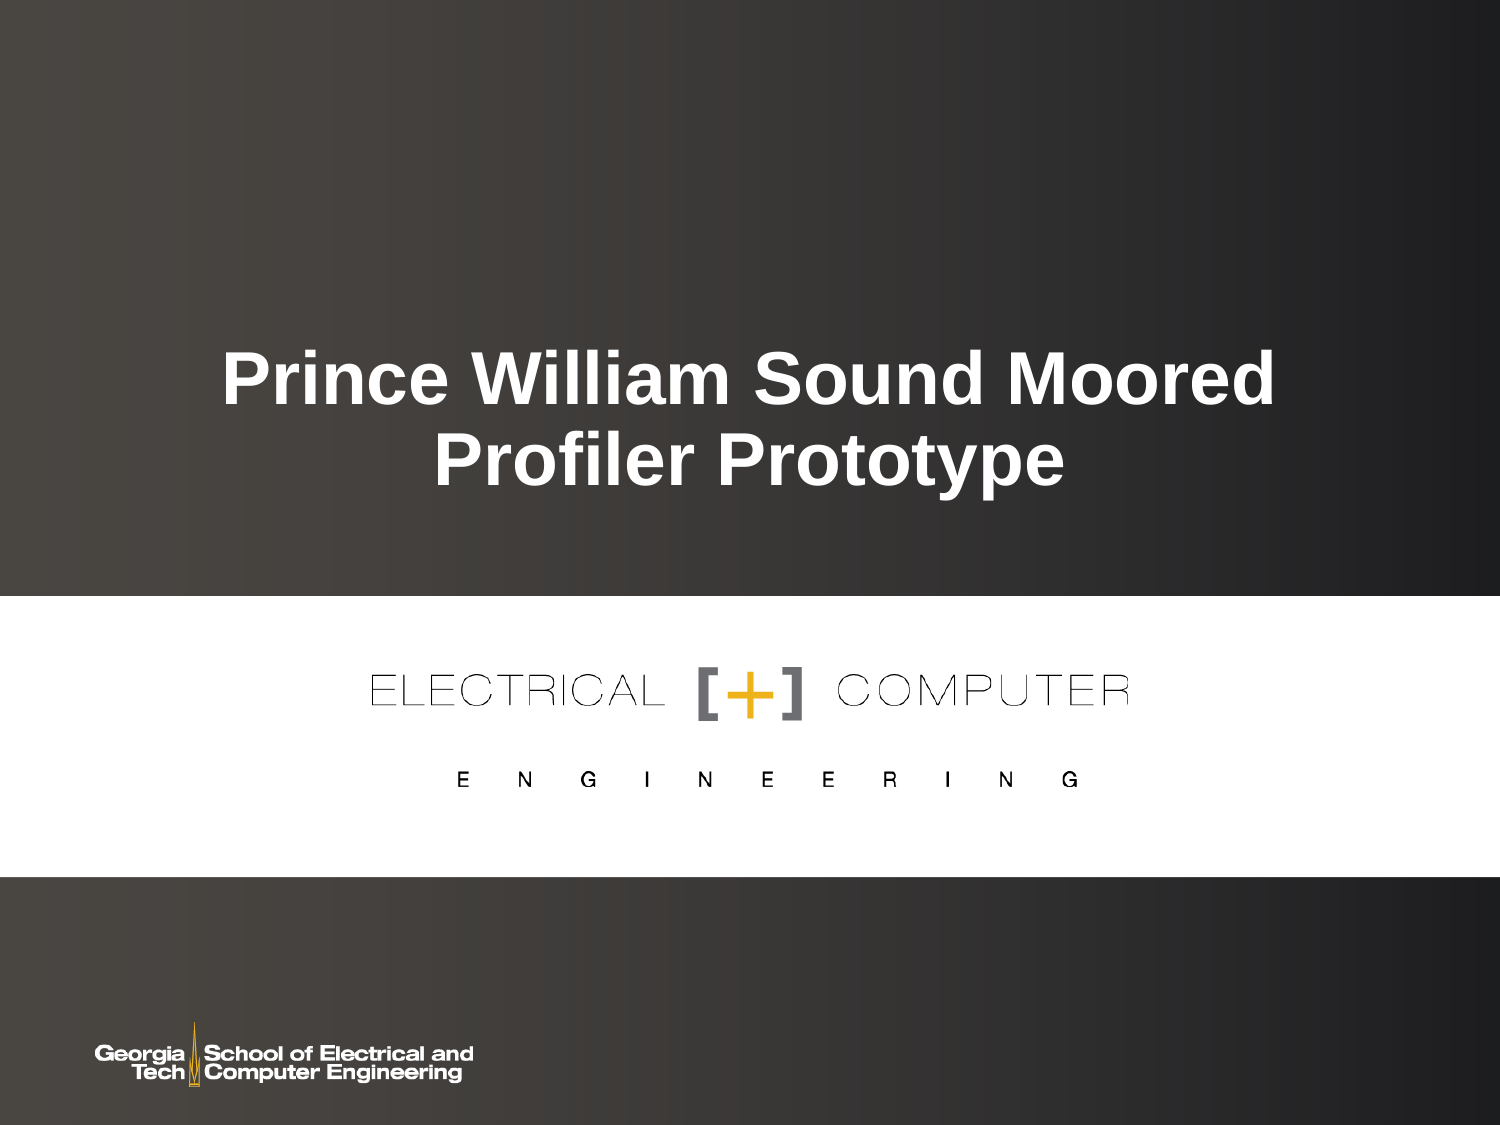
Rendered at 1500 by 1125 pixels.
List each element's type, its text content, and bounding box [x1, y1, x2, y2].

picture [0, 878, 1500, 1125]
picture [372, 667, 1128, 787]
picture [0, 0, 1500, 596]
title Prince William Sound Moored Profiler Prototype [103, 311, 1397, 530]
